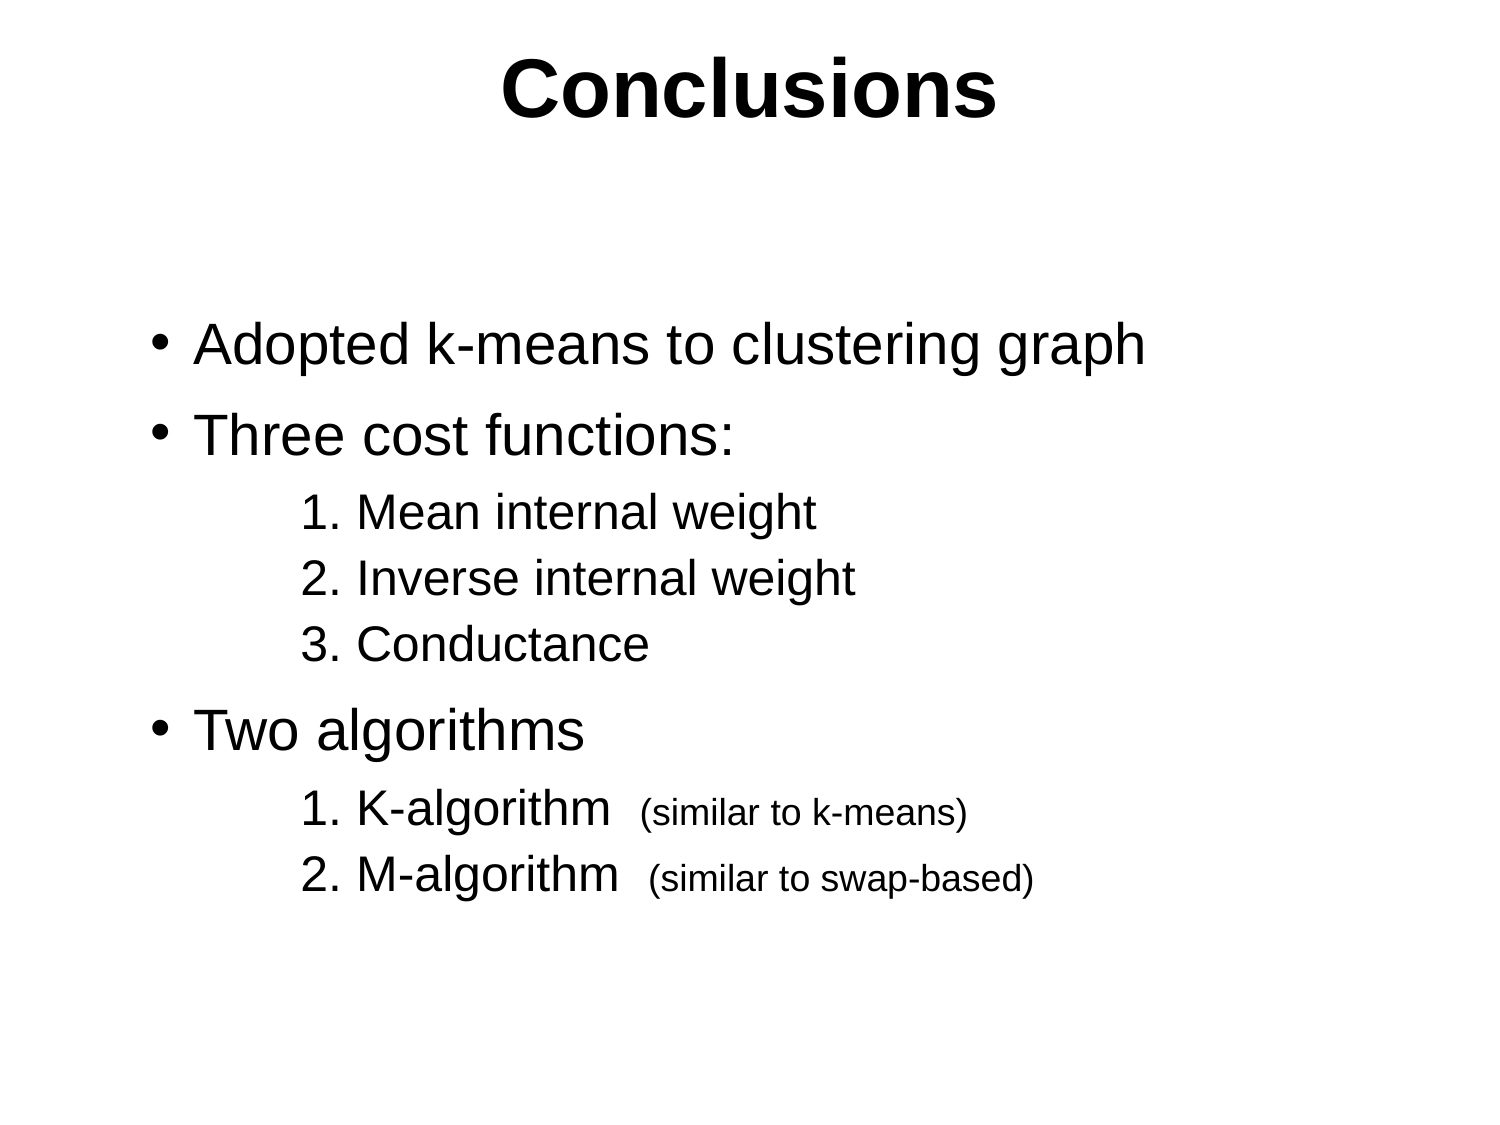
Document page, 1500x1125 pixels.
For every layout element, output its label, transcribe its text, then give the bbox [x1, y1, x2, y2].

text_box Conclusions [485, 27, 1015, 142]
text_box Adopted k-means to clustering graph Three cost functions: 1. Mean internal weight 2. Inverse internal weight 3. Conductance Two algorithms 1. K-algorithm (similar to k-means) 2. M-algorithm (similar to swap-based) [135, 298, 1374, 909]
